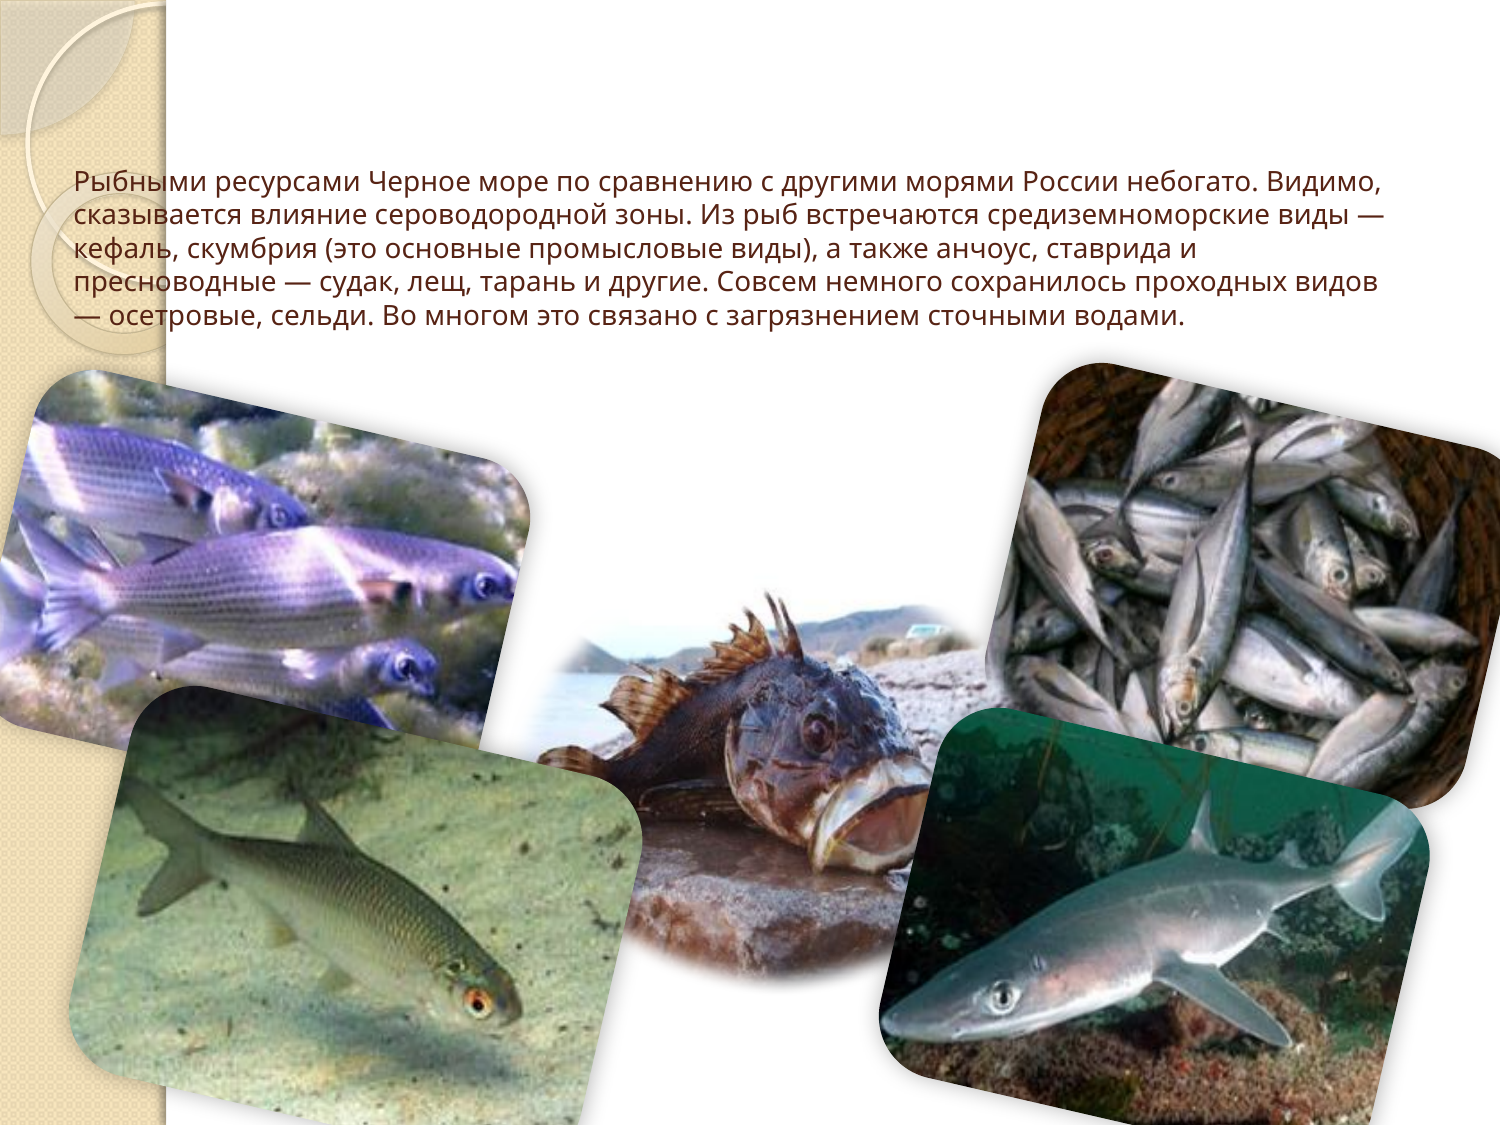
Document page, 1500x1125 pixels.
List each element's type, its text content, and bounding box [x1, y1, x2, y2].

title Рыбными ресурсами Черное море по сравнению с другими морями России небогато. Видимо, сказывается влияние сероводородной зоны. Из рыб встречаются средиземноморские виды — кефаль, скумбрия (это основные промысловые виды), а также анчоус, ставрида и пресноводные — судак, лещ, тарань и другие. Совсем немного сохранилось проходных видов — осетровые, сельди. Во многом это связано с загрязнением сточными водами. [58, 140, 1409, 354]
picture [0, 362, 1500, 1125]
